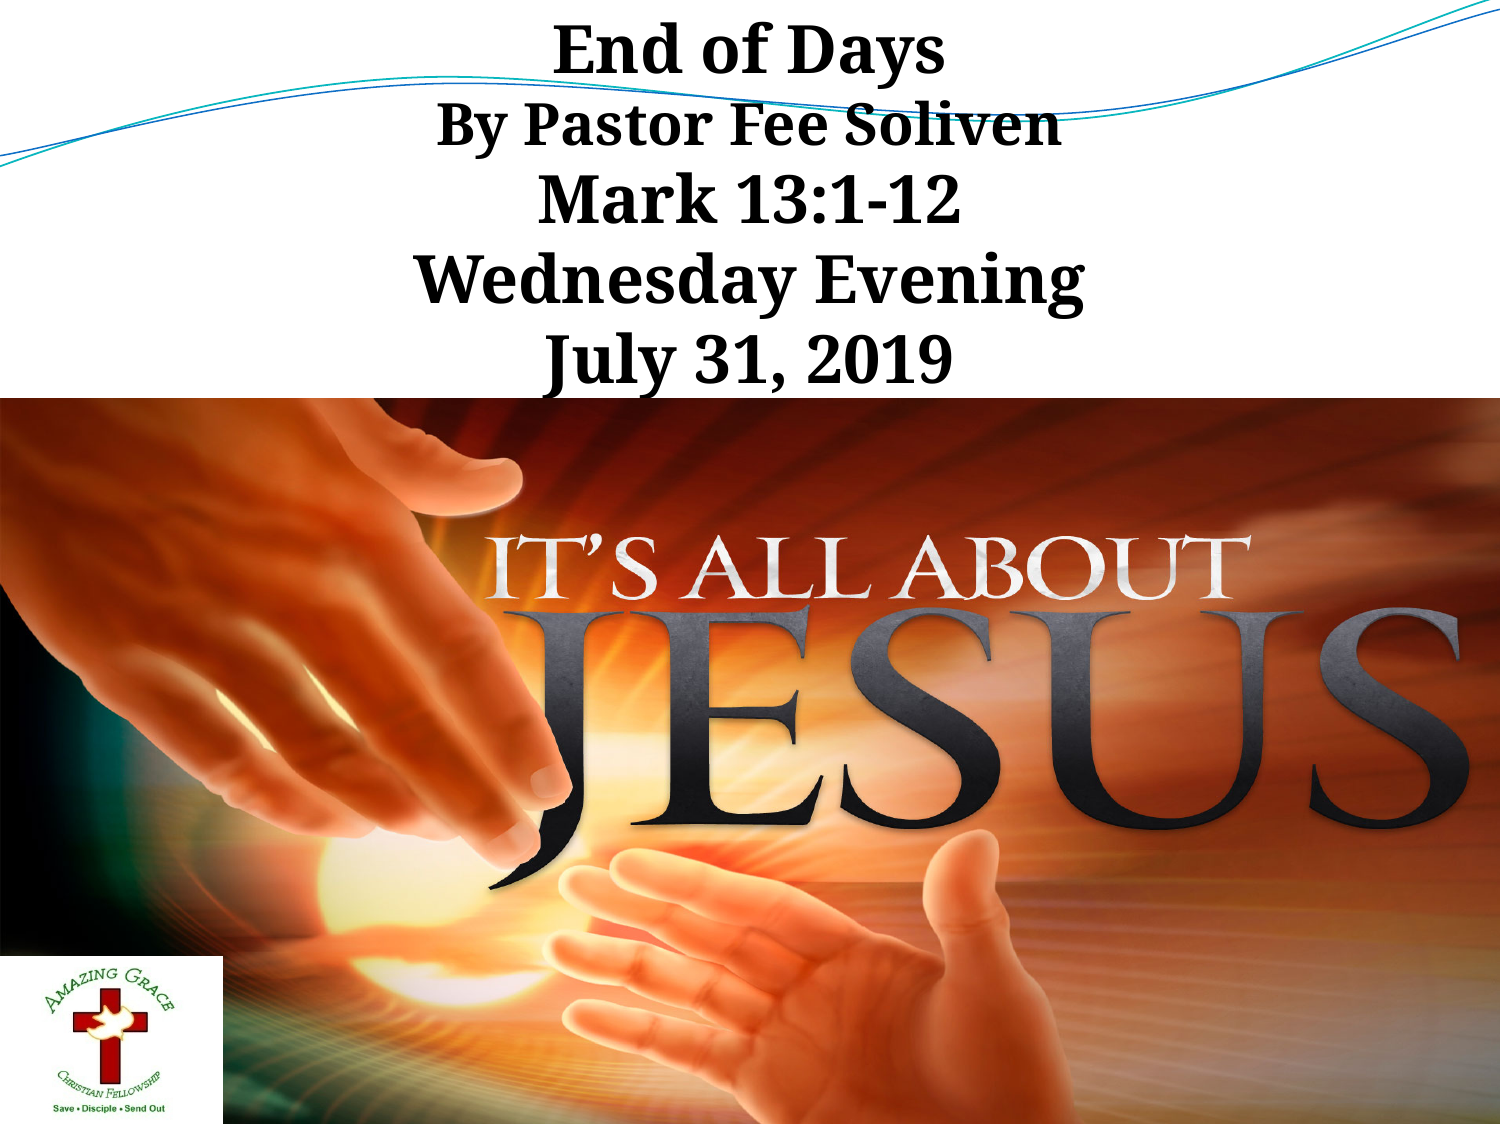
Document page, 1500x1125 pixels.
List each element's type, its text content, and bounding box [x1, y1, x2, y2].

picture [0, 955, 224, 1125]
picture [0, 398, 1500, 1124]
text_box End of Days By Pastor Fee Soliven Mark 13:1-12 Wednesday Evening July 31, 2019 [37, 0, 1463, 391]
